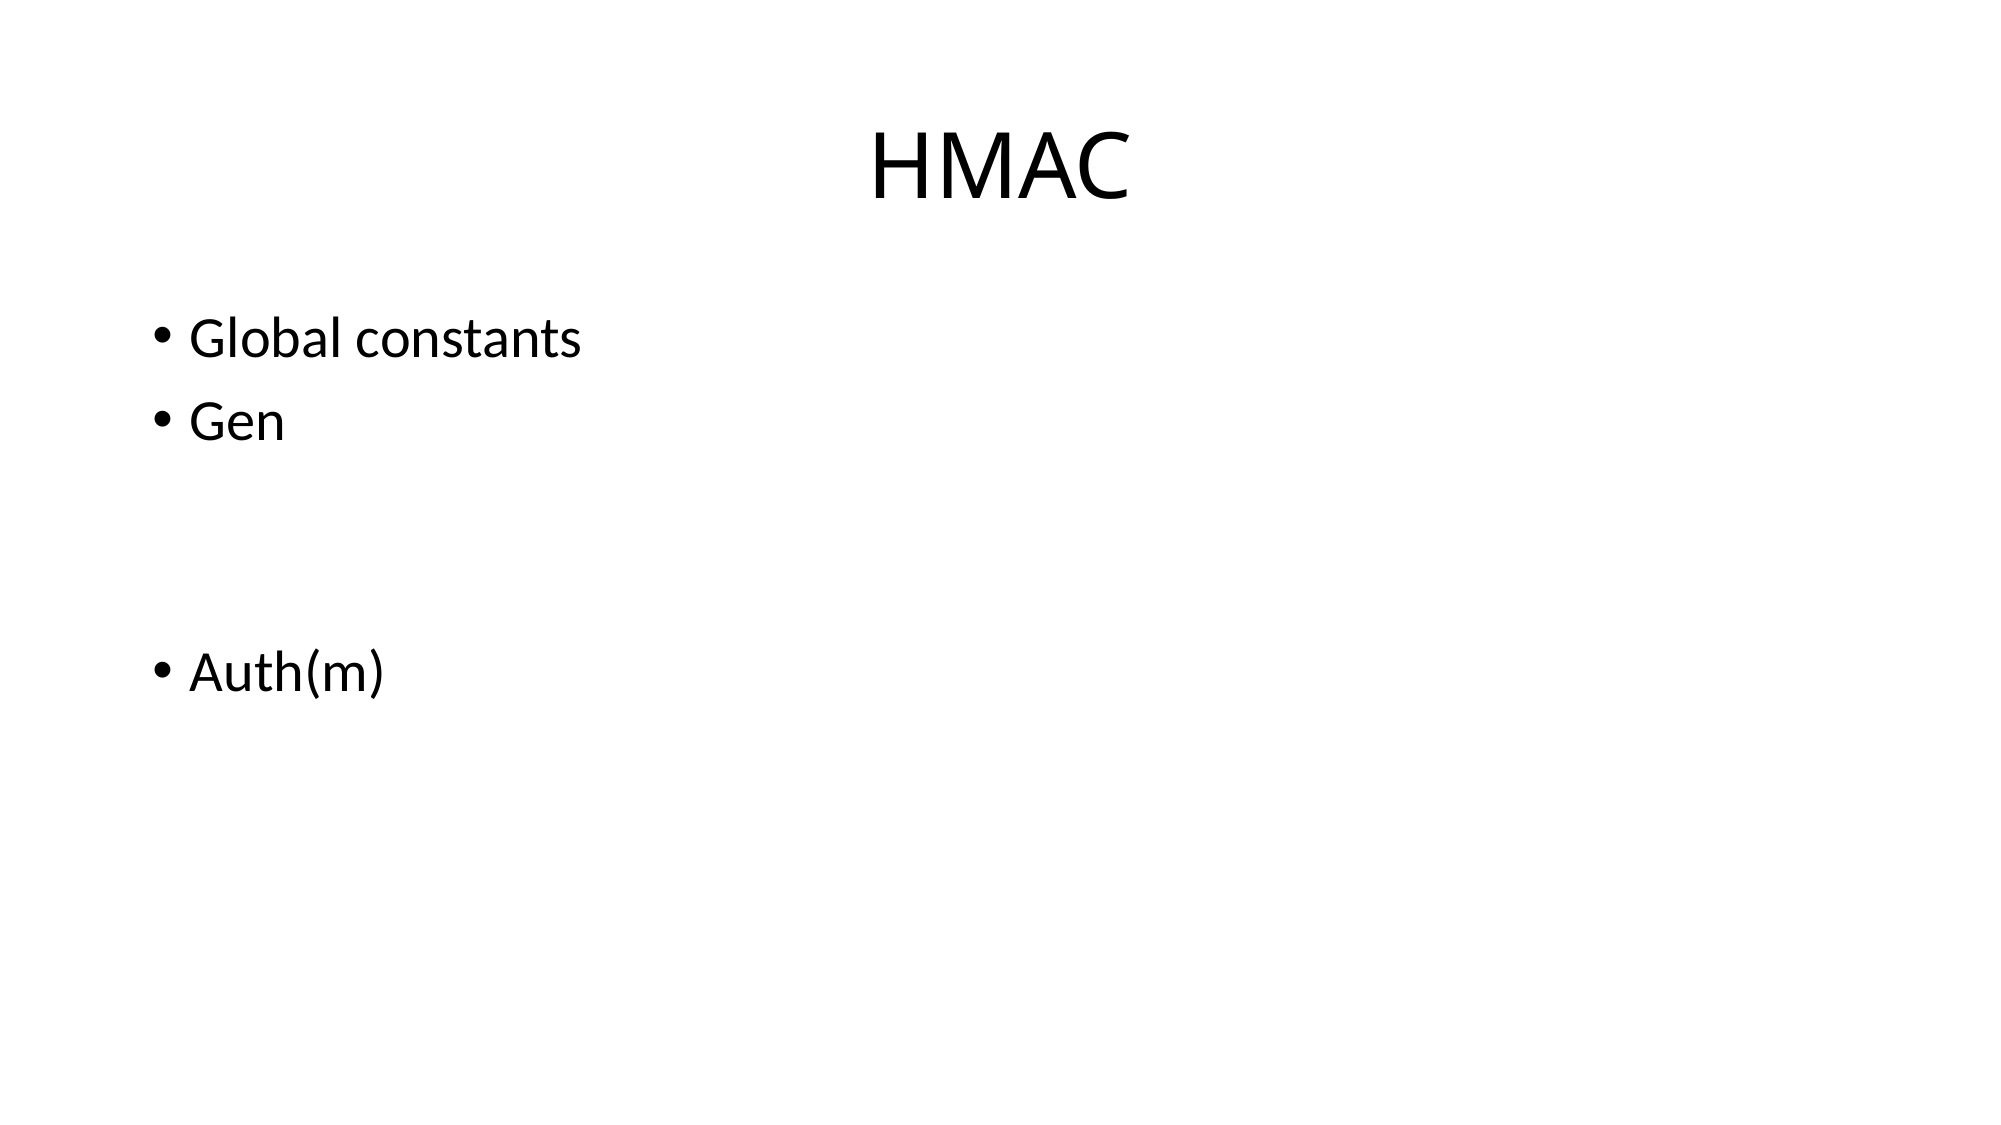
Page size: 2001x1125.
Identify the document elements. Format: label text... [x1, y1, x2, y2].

title HMAC [137, 59, 1863, 278]
